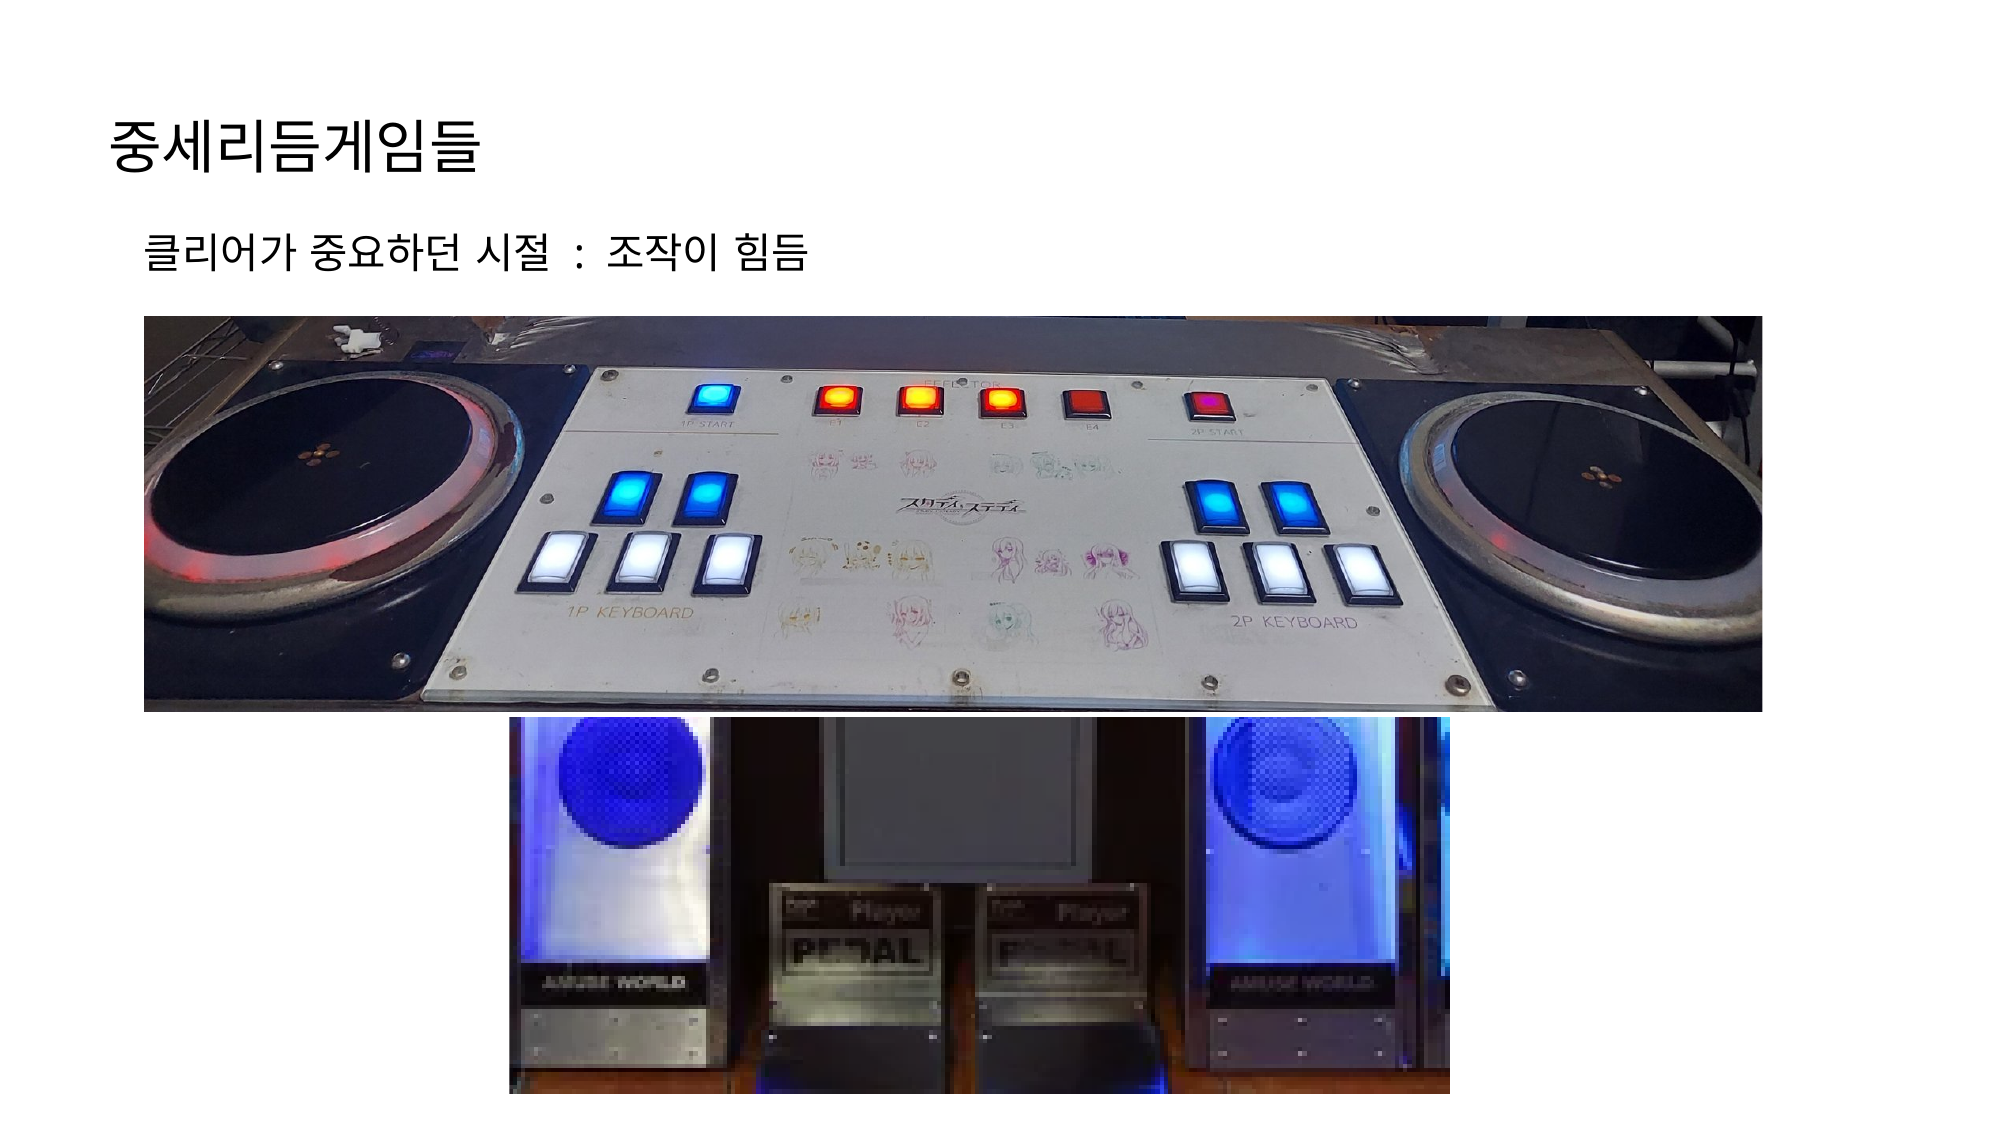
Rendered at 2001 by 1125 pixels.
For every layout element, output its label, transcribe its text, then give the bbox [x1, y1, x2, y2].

text_box 중세리듬게임들 [93, 102, 498, 188]
text_box 클리어가 중요하던 시절 : 조작이 힘듬 [129, 219, 826, 285]
picture [143, 315, 1763, 713]
picture [508, 717, 1451, 1094]
